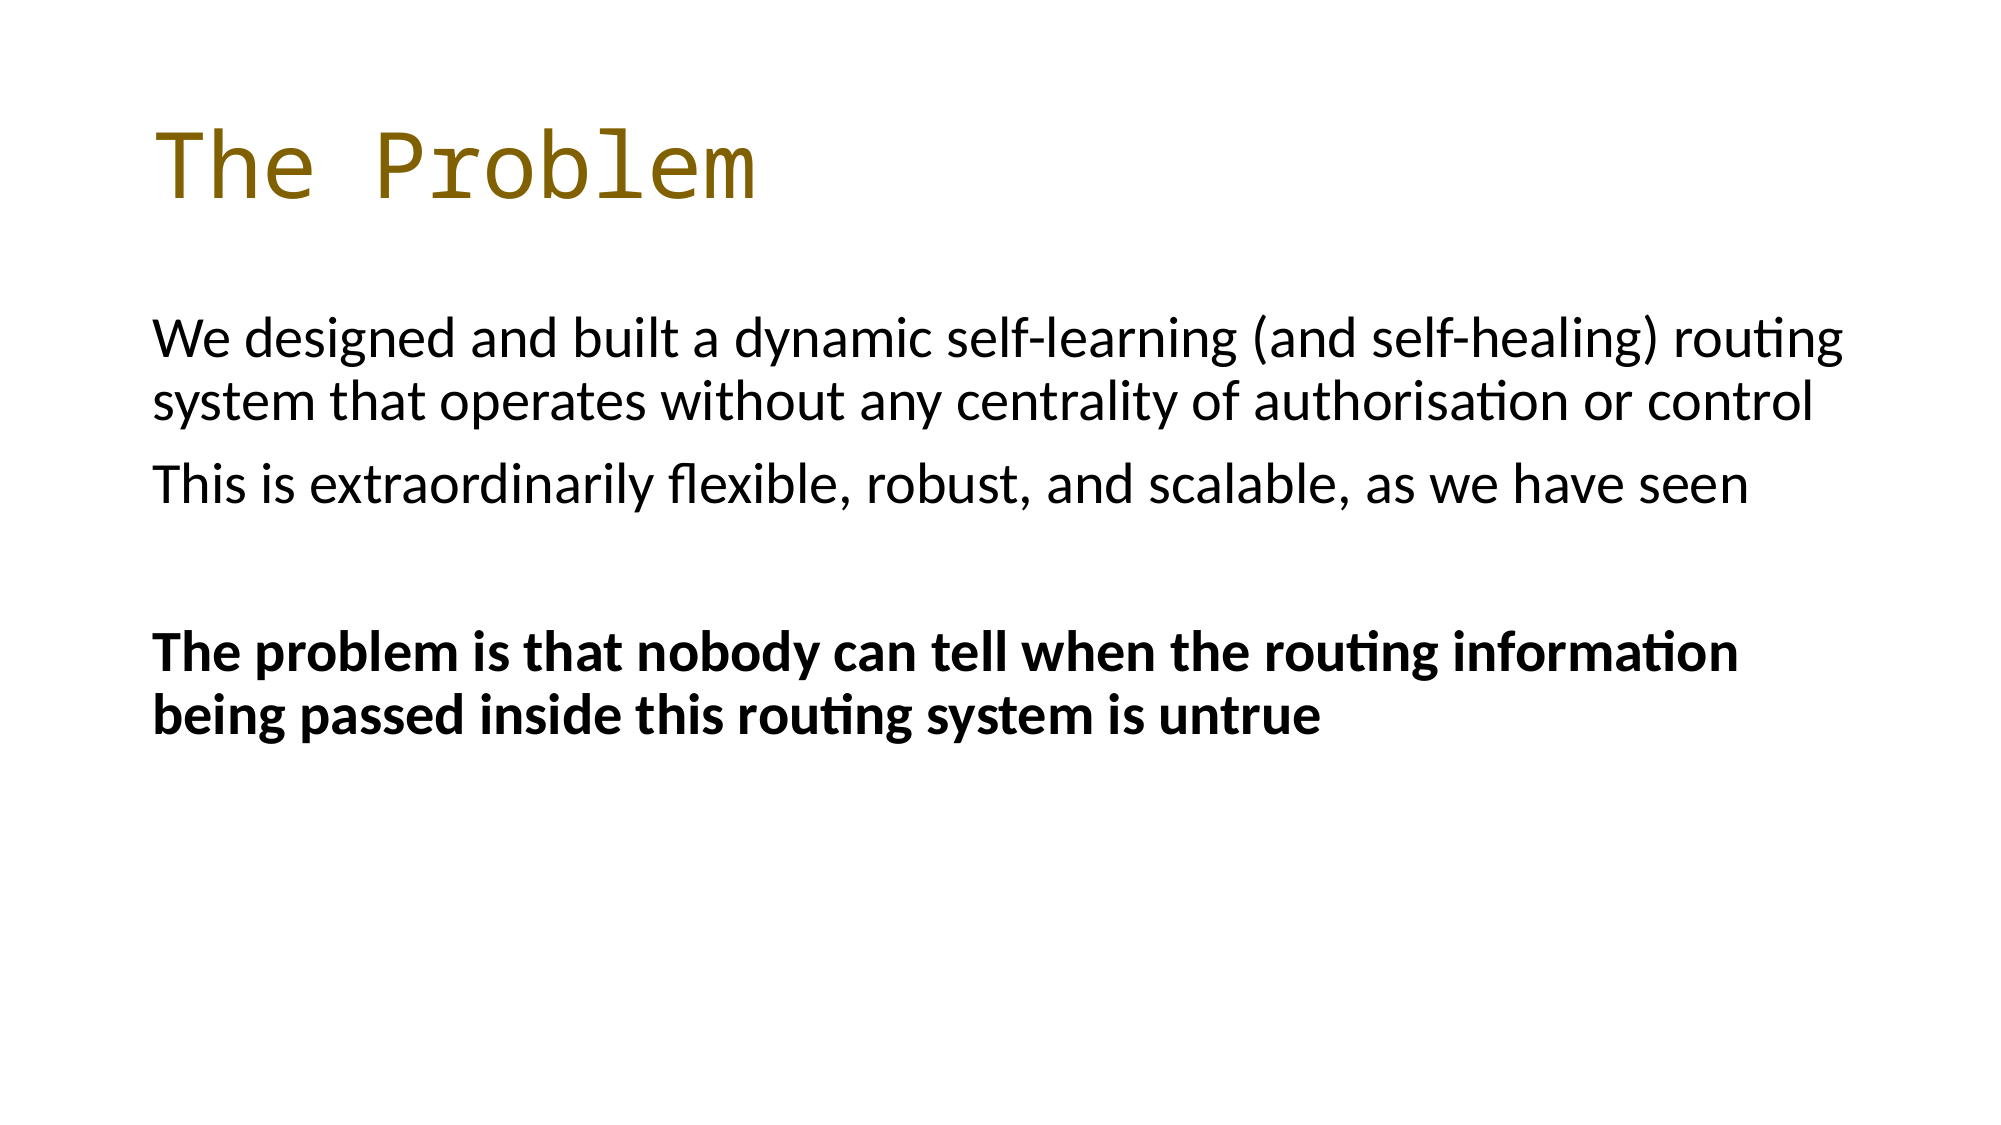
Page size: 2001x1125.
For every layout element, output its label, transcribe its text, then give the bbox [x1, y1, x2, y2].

title The Problem [137, 59, 1863, 278]
list We designed and built a dynamic self-learning (and self-healing) routing system that operates without any centrality of authorisation or control This is extraordinarily flexible, robust, and scalable, as we have seen The problem is that nobody can tell when the routing information being passed inside this routing system is untrue [137, 299, 1863, 1014]
